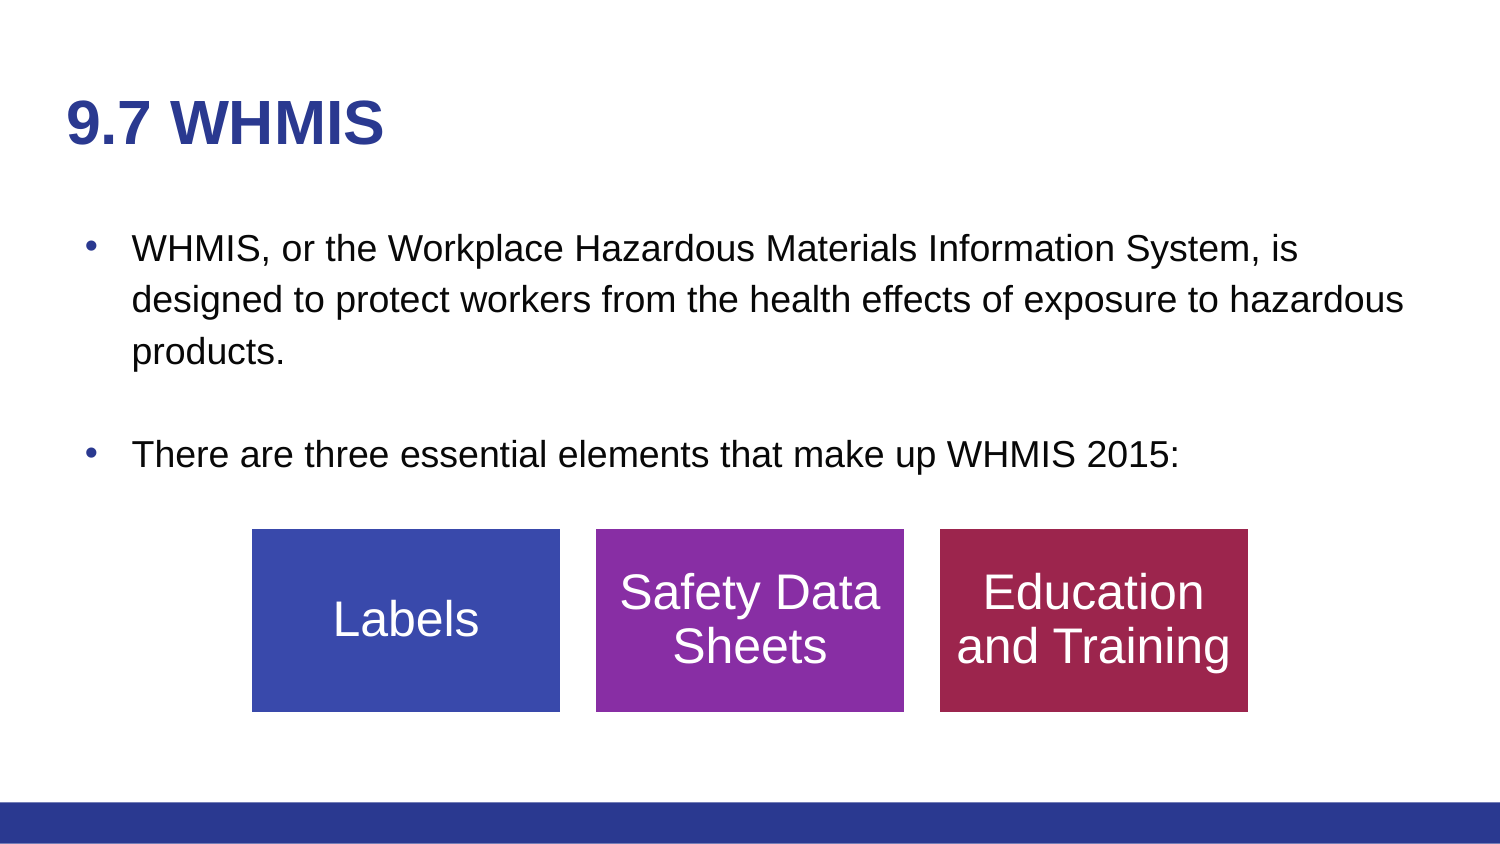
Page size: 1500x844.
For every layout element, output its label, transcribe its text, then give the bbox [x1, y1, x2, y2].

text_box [249, 516, 1251, 724]
title 9.7 WHMIS [51, 67, 1449, 167]
list WHMIS, or the Workplace Hazardous Materials Information System, is designed to protect workers from the health effects of exposure to hazardous products. There are three essential elements that make up WHMIS 2015: [51, 201, 1449, 750]
